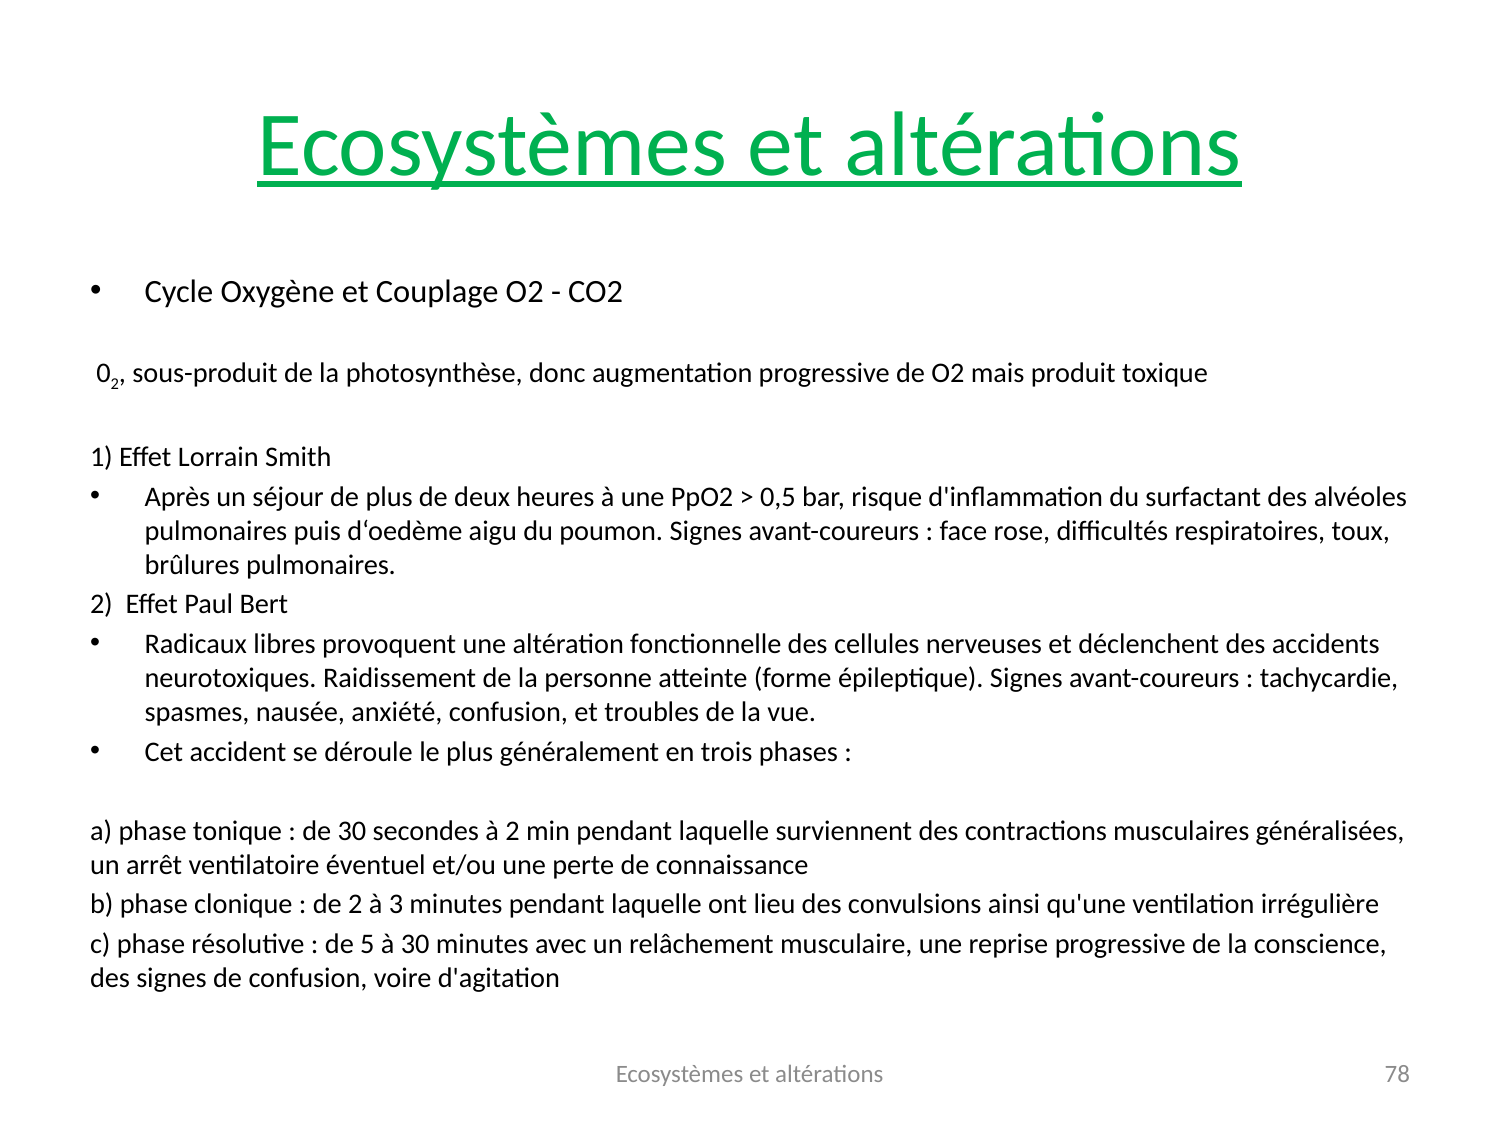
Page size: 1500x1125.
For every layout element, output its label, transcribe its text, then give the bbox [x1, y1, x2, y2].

title Ecosystèmes et altérations [75, 45, 1425, 233]
slide_number 78 [1074, 1042, 1425, 1103]
footer Ecosystèmes et altérations [512, 1042, 988, 1103]
list Cycle Oxygène et Couplage O2 - CO2 02, sous-produit de la photosynthèse, donc augmentation progressive de O2 mais produit toxique 1) Effet Lorrain Smith Après un séjour de plus de deux heures à une PpO2 > 0,5 bar, risque d'inflammation du surfactant des alvéoles pulmonaires puis d‘oedème aigu du poumon. Signes avant-coureurs : face rose, difficultés respiratoires, toux, brûlures pulmonaires. 2) Effet Paul Bert Radicaux libres provoquent une altération fonctionnelle des cellules nerveuses et déclenchent des accidents neurotoxiques. Raidissement de la personne atteinte (forme épileptique). Signes avant-coureurs : tachycardie, spasmes, nausée, anxiété, confusion, et troubles de la vue. Cet accident se déroule le plus généralement en trois phases : a) phase tonique : de 30 secondes à 2 min pendant laquelle surviennent des contractions musculaires généralisées, un arrêt ventilatoire éventuel et/ou une perte de connaissance b) phase clonique : de 2 à 3 minutes pendant laquelle ont lieu des convulsions ainsi qu'une ventilation irrégulière c) phase résolutive : de 5 à 30 minutes avec un relâchement musculaire, une reprise progressive de la conscience, des signes de confusion, voire d'agitation [75, 262, 1425, 1005]
